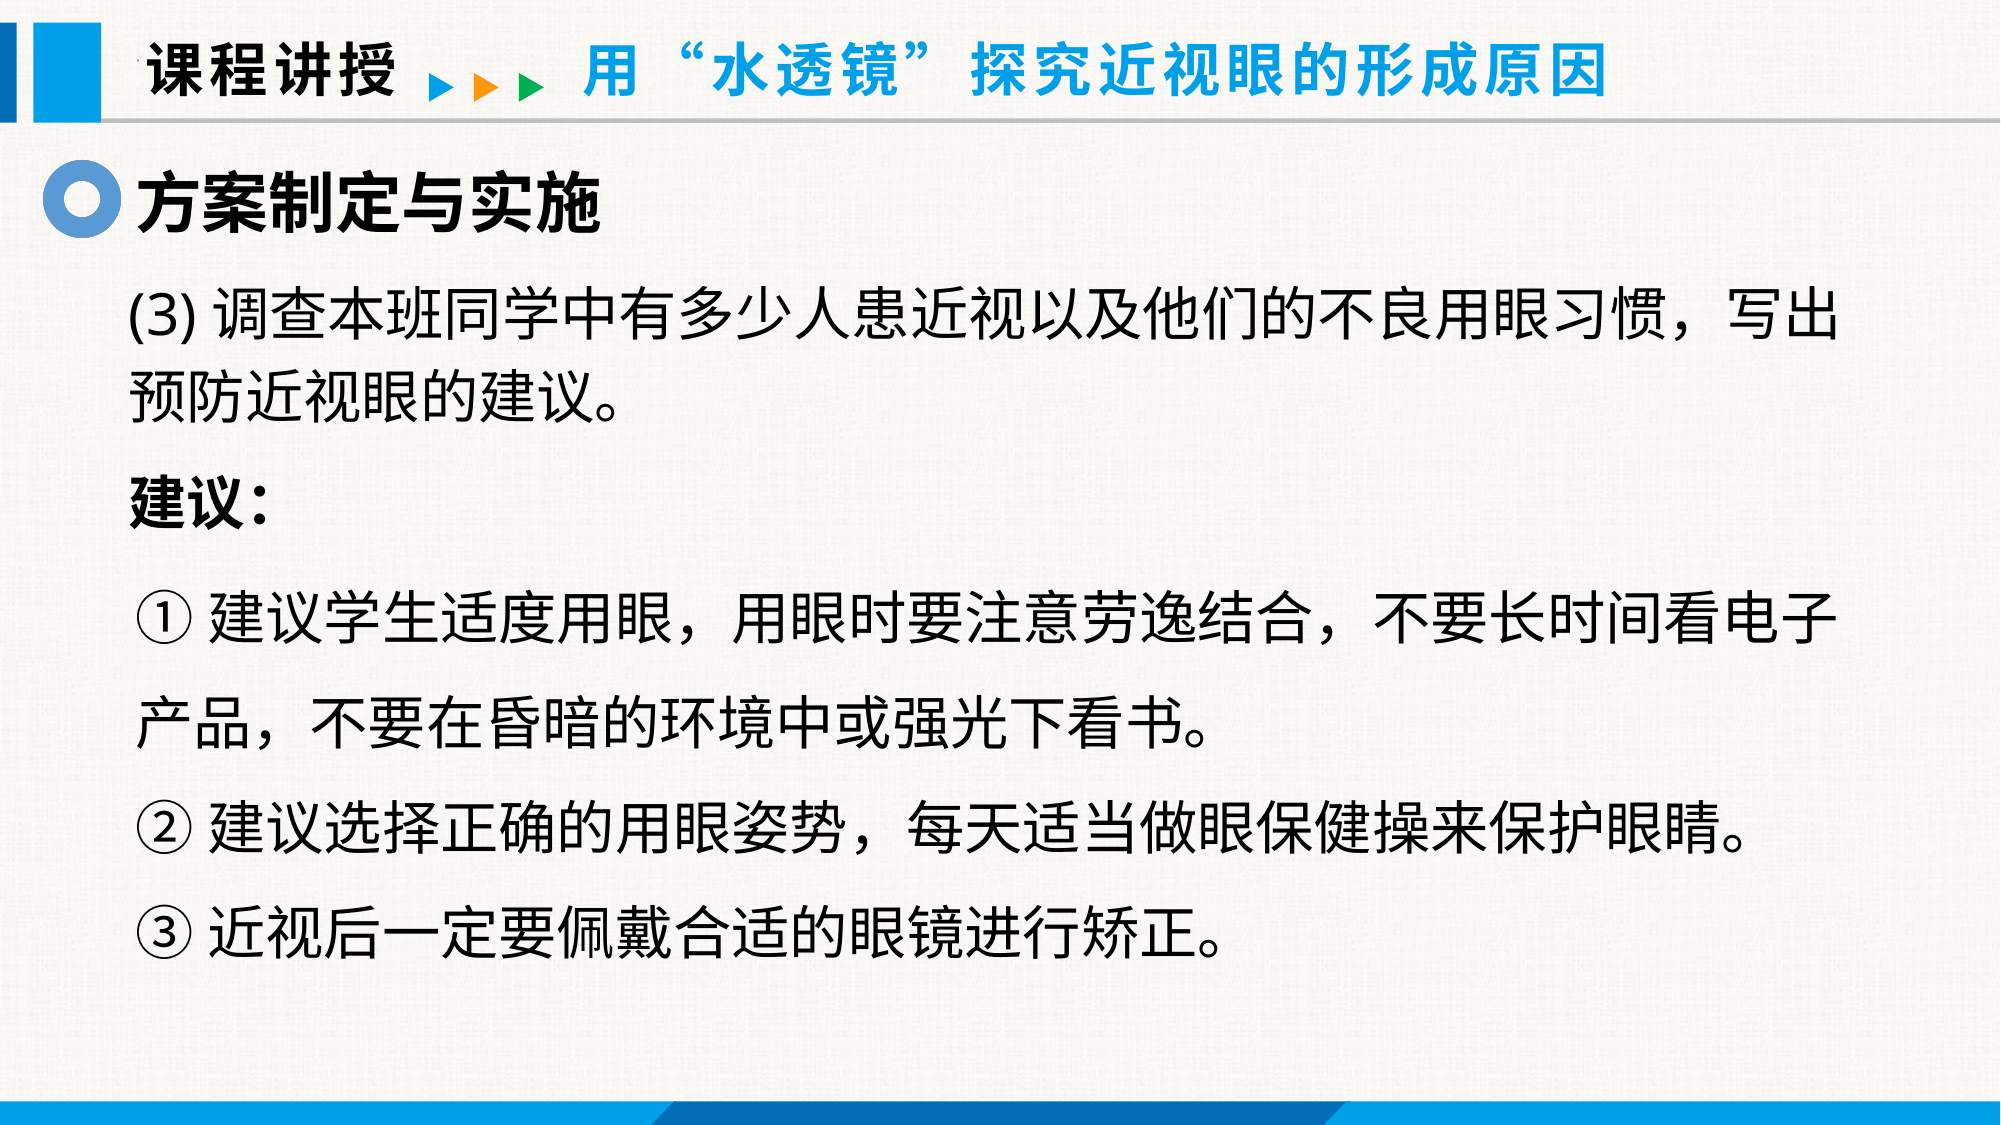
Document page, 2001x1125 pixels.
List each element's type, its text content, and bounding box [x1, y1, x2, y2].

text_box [43, 137, 756, 247]
text_box ①建议学生适度用眼，用眼时要注意劳逸结合，不要长时间看电子产品，不要在昏暗的环境中或强光下看书。 ②建议选择正确的用眼姿势，每天适当做眼保健操来保护眼睛。 ③近视后一定要佩戴合适的眼镜进行矫正。 [120, 538, 1874, 1033]
text_box 建议： [113, 444, 537, 551]
text_box 课程讲授 [130, 26, 412, 111]
text_box 用“水透镜”探究近视眼的形成原因 [567, 26, 1624, 111]
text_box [428, 72, 544, 102]
text_box (3)调查本班同学中有多少人患近视以及他们的不良用眼习惯，写出预防近视眼的建议。 [113, 255, 1886, 473]
